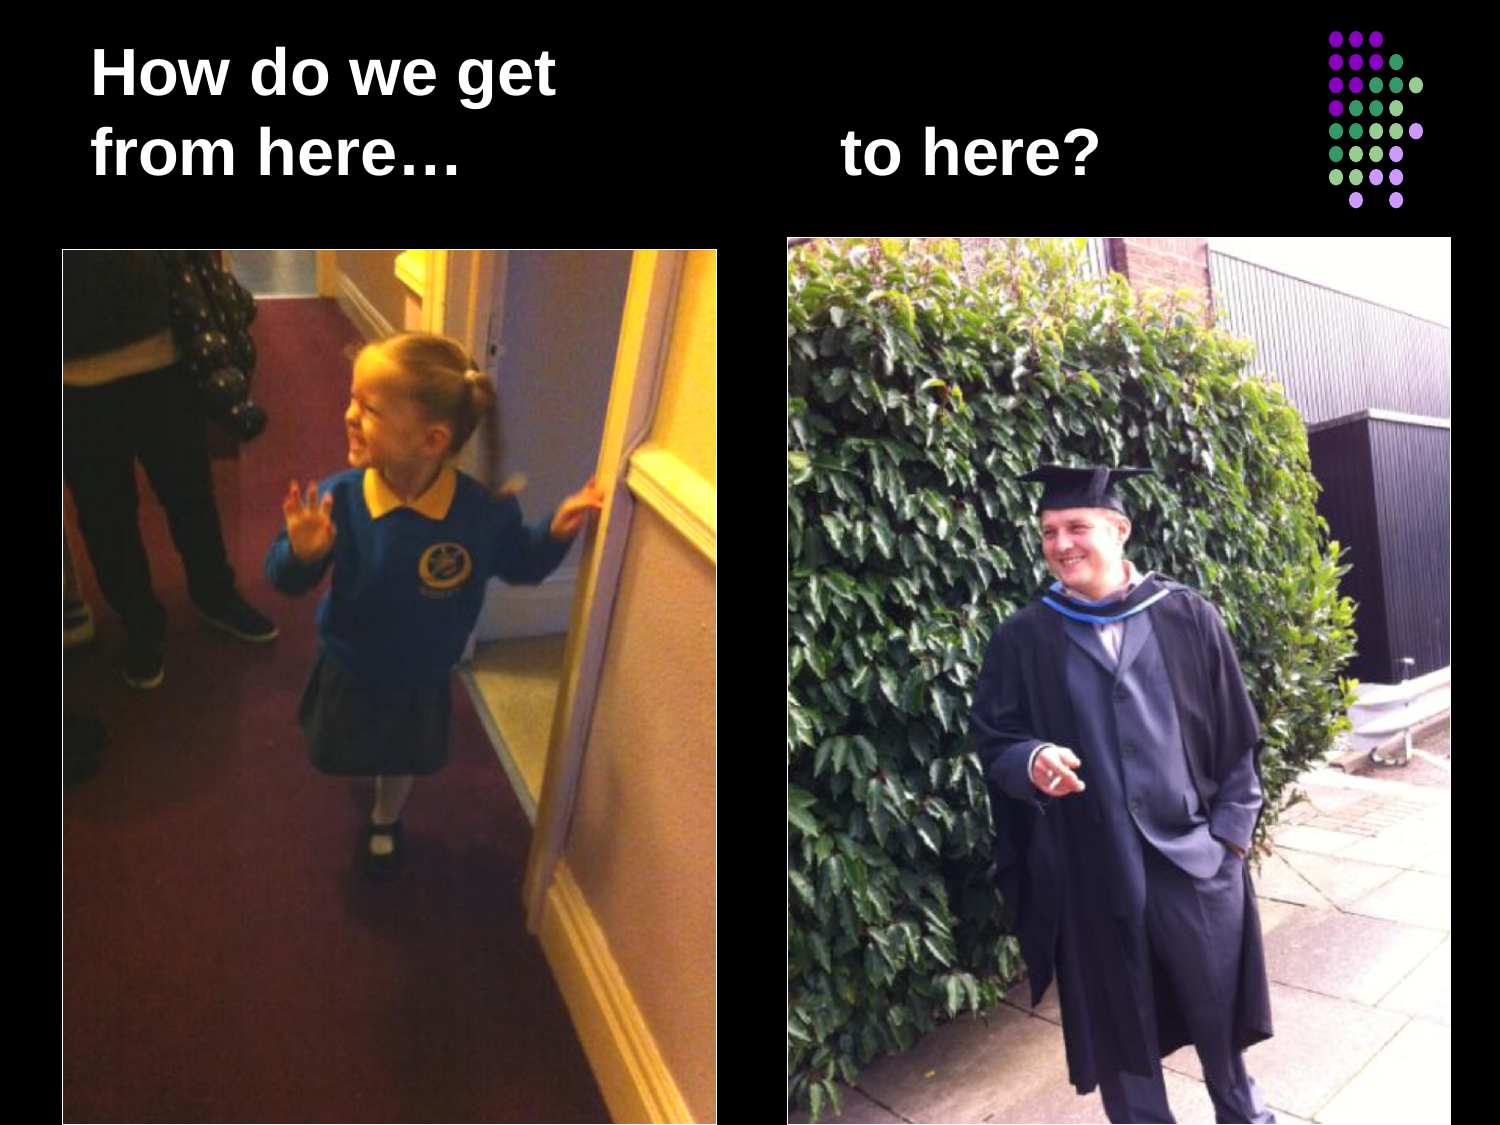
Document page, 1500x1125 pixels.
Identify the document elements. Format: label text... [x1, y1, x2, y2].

title How do we get from here… to here? [74, 19, 1313, 197]
picture [0, 238, 1500, 1124]
